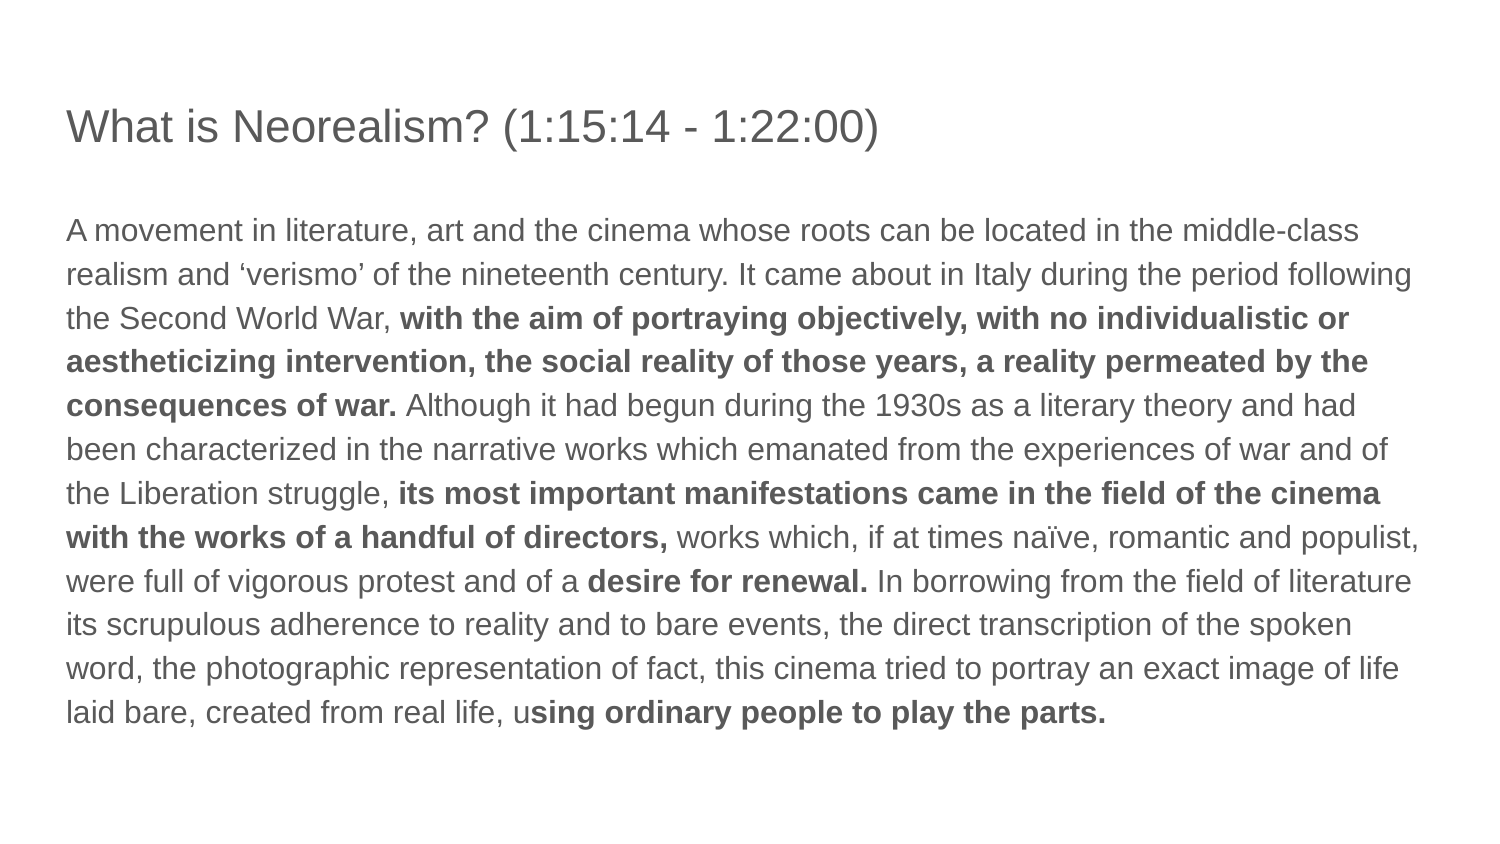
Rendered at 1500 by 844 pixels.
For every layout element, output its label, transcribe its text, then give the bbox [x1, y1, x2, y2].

title What is Neorealism? (1:15:14 - 1:22:00) [51, 72, 1449, 167]
list A movement in literature, art and the cinema whose roots can be located in the middle-class realism and ‘verismo’ of the nineteenth century. It came about in Italy during the period following the Second World War, with the aim of portraying objectively, with no individualistic or aestheticizing intervention, the social reality of those years, a reality permeated by the consequences of war. Although it had begun during the 1930s as a literary theory and had been characterized in the narrative works which emanated from the experiences of war and of the Liberation struggle, its most important manifestations came in the field of the cinema with the works of a handful of directors, works which, if at times naïve, romantic and populist, were full of vigorous protest and of a desire for renewal. In borrowing from the field of literature its scrupulous adherence to reality and to bare events, the direct transcription of the spoken word, the photographic representation of fact, this cinema tried to portray an exact image of life laid bare, created from real life, using ordinary people to play the parts. [51, 189, 1449, 750]
